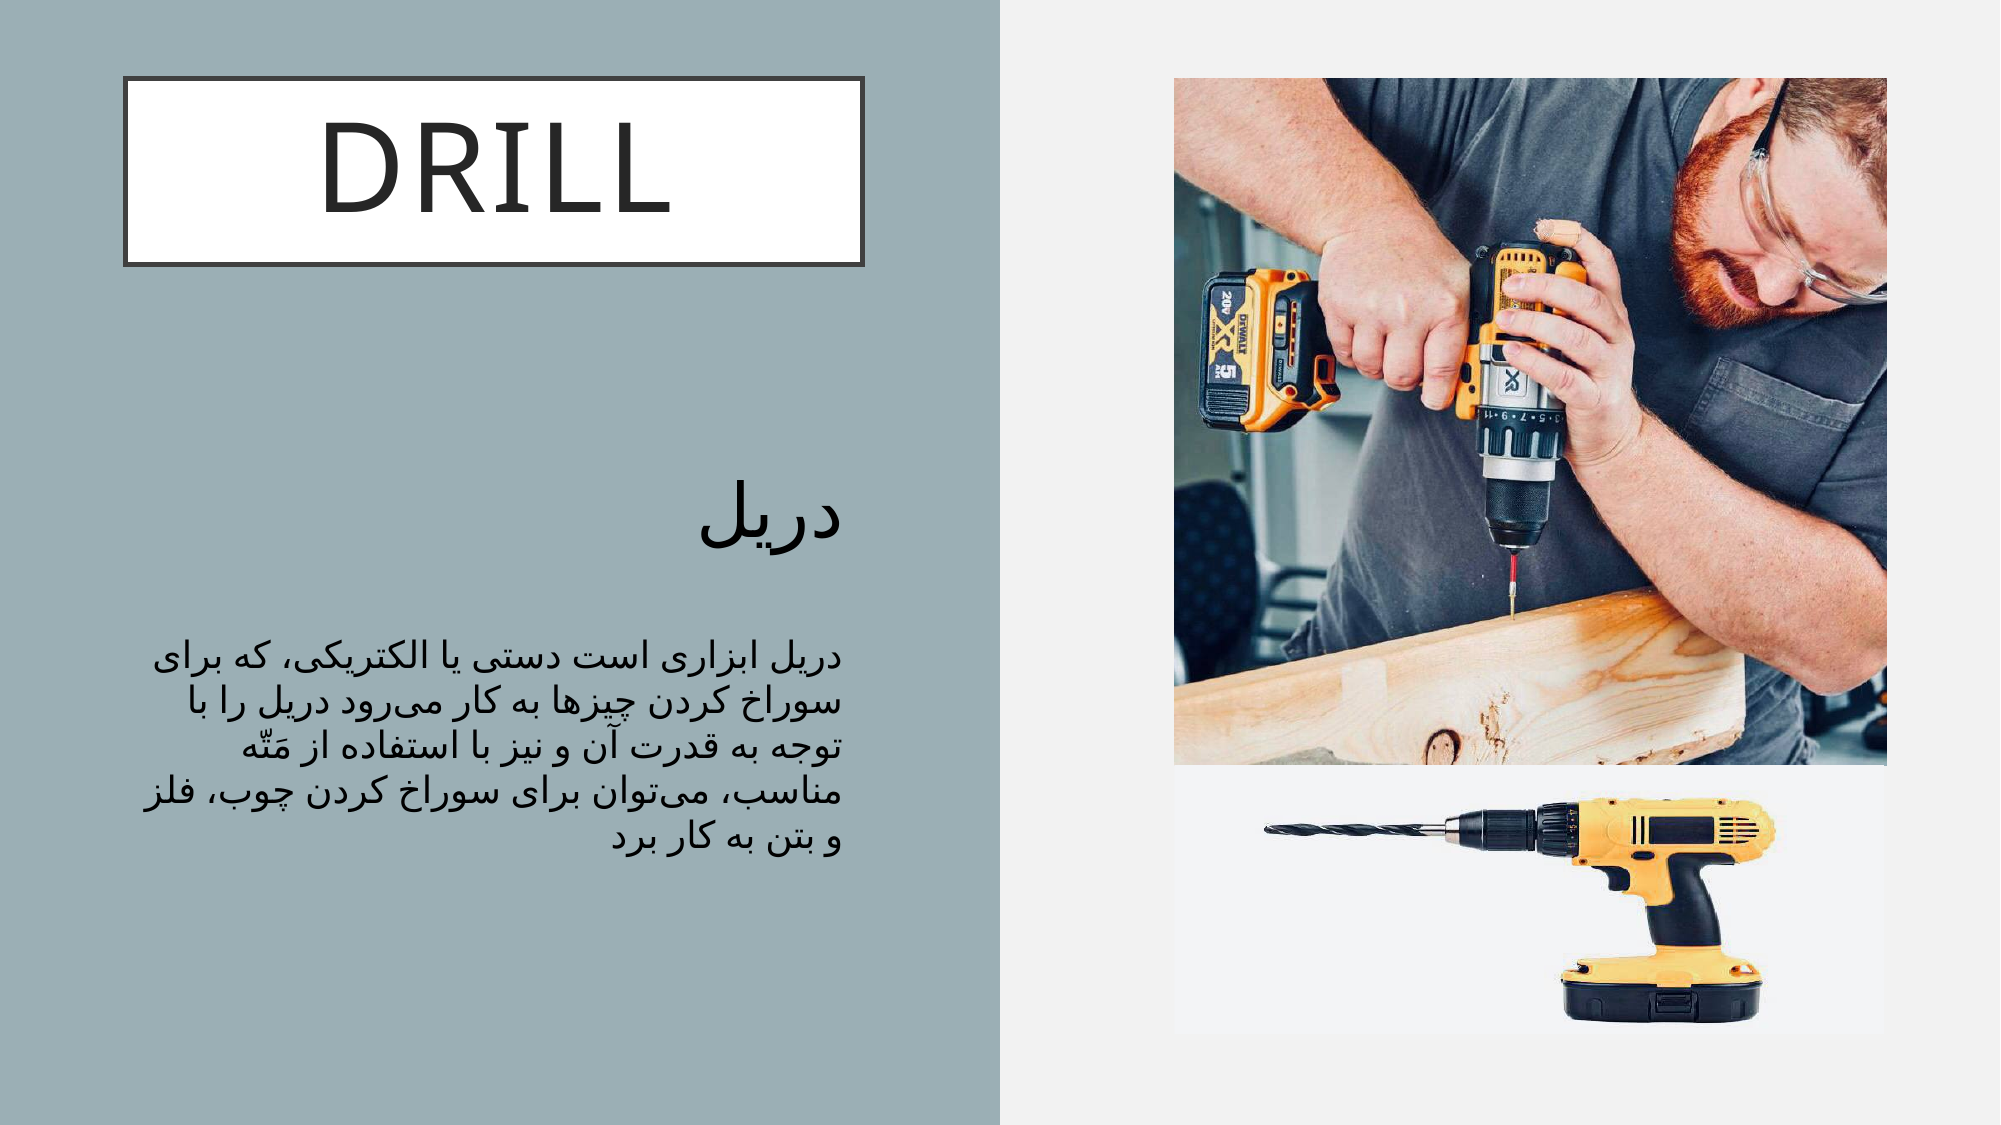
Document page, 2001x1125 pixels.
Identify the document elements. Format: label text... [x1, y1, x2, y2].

title DRILL [123, 76, 865, 267]
picture [1174, 78, 1887, 1034]
list دریل دریل ابزاری است دستی یا الکتریکی، که برای سوراخ کردن چیزها به کار می‌رود دریل را با توجه به قدرت آن و نیز با استفاده از مَتّه مناسب، می‌توان برای سوراخ کردن چوب، فلز و بتن به کار برد [125, 454, 863, 1034]
